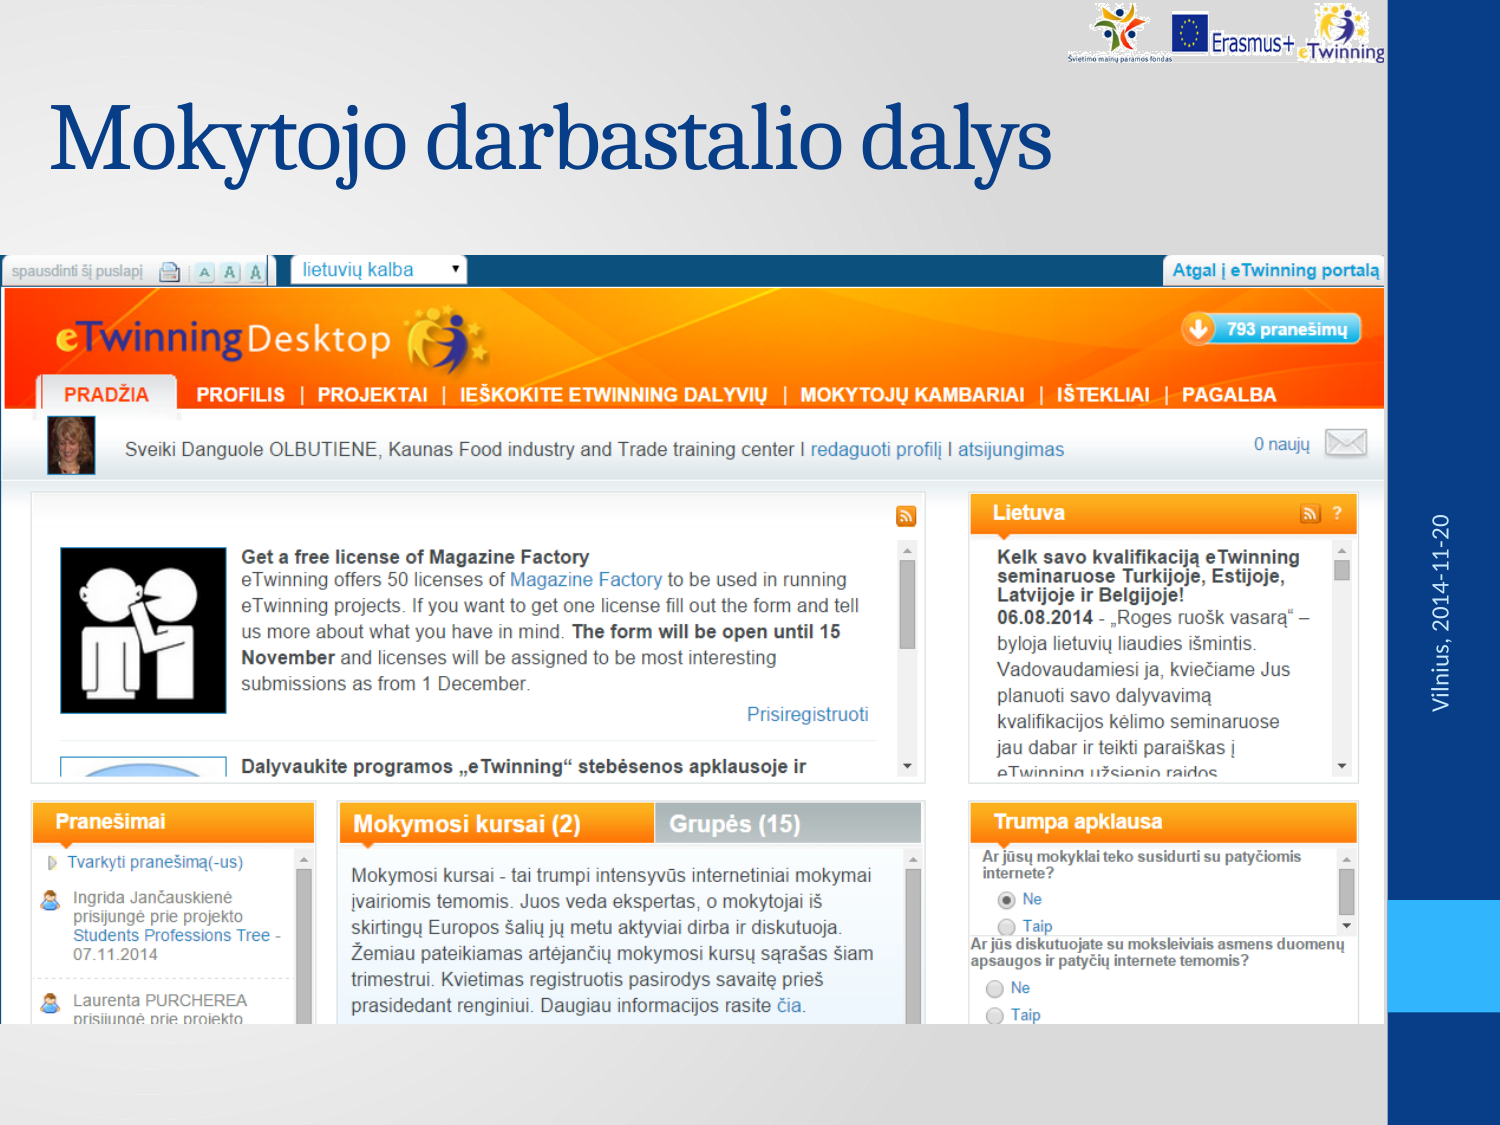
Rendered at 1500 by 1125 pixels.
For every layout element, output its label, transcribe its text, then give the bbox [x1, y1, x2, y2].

picture [1068, 2, 1385, 64]
footer Vilnius, 2014-11-20 [1408, 500, 1469, 889]
title Mokytojo darbastalio dalys [33, 58, 1384, 205]
picture [0, 254, 1385, 1024]
